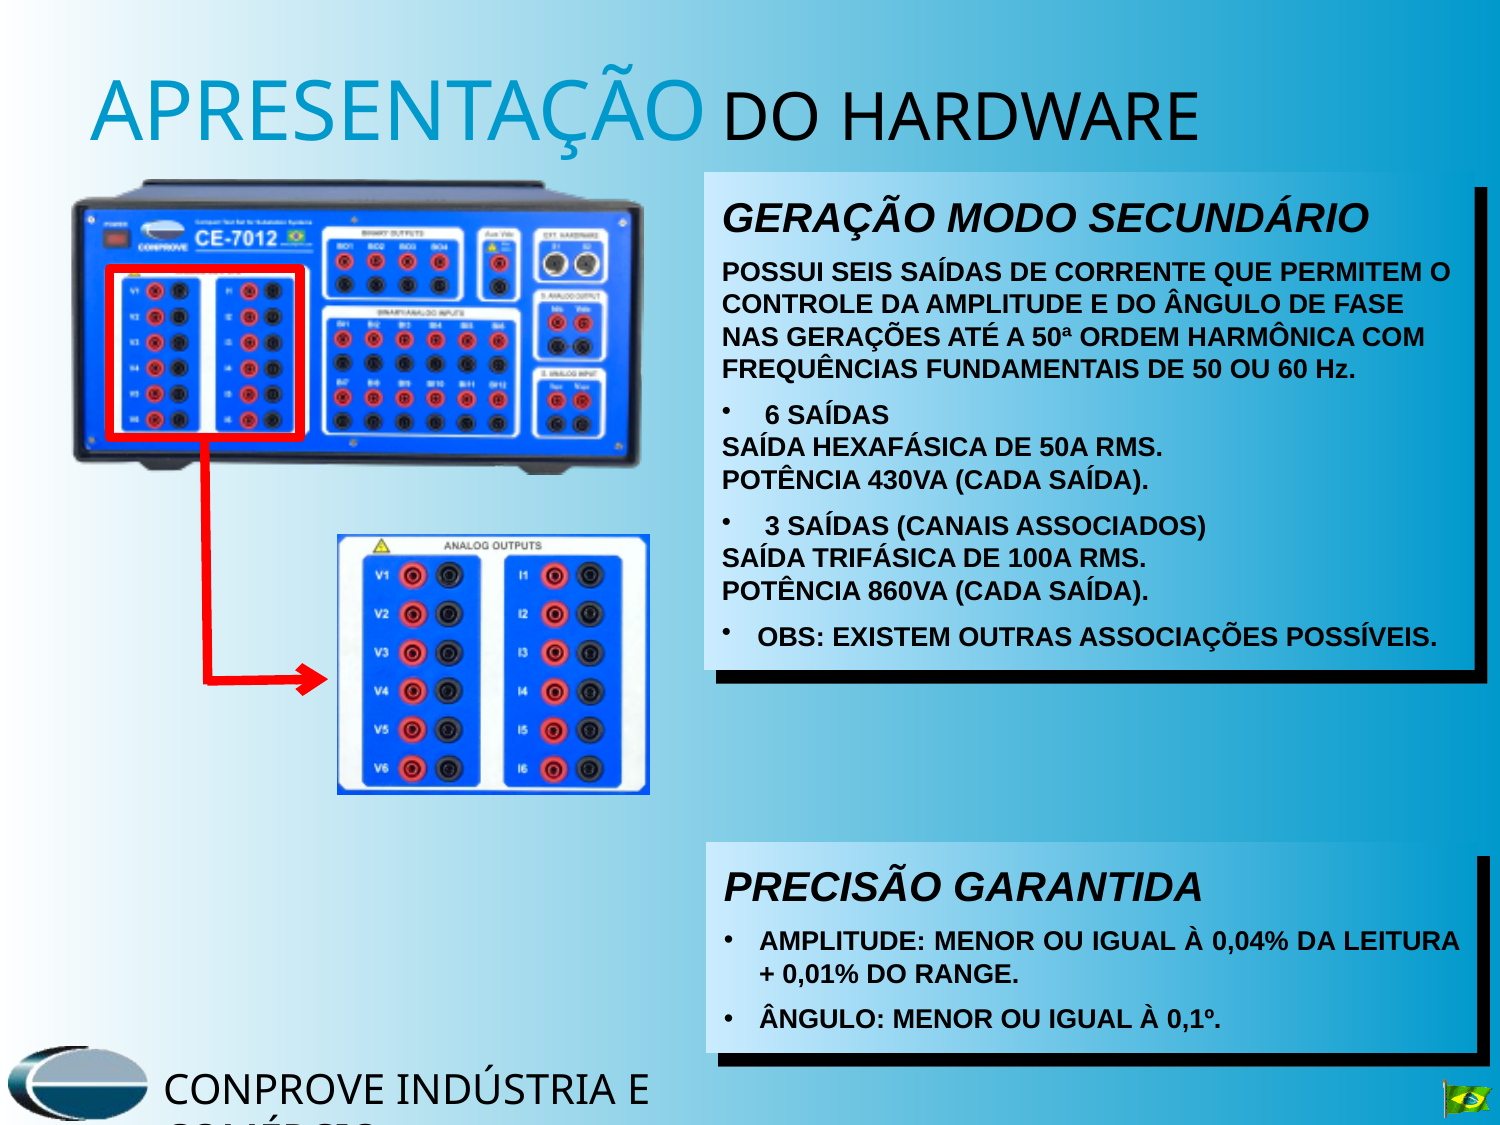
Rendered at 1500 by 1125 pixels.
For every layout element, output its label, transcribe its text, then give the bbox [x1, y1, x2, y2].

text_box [204, 437, 209, 679]
picture [1444, 1081, 1489, 1117]
picture [8, 1046, 150, 1121]
text_box PRECISÃO GARANTIDA Amplitude: MENOR ou Igual à 0,04% da leitura + 0,01% do range. Ângulo: MENOR ou Igual à 0,1º. [706, 842, 1478, 1053]
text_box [206, 678, 329, 682]
text_box APRESENTAÇÃO DO HARDWARE [75, 50, 1338, 165]
text_box GERAÇÃO MODO SECUNDÁRIO POSSUI SEIS SAÍDAS DE CORRENTE QUE PERMITEM O CONTROLE DA AMPLITUDE E DO ÂNGULO DE FASE NAS GERAÇÕES ATÉ A 50ª ORDEM HARMÔNICA COM FREQUÊNCIAS FUNDAMENTAIS DE 50 OU 60 Hz. 6 SAÍDAS SAÍDA HEXAFÁSICA DE 50A RMS. POTÊNCIA 430VA (CADA SAÍDA). 3 SAÍDAS (CANAIS ASSOCIADOS) SAÍDA TRIFÁSICA DE 100A RMS. POTÊNCIA 860VA (CADA SAÍDA). OBS: EXISTEM OUTRAS ASSOCIAÇÕES POSSÍVEIS. [704, 172, 1475, 670]
picture [68, 178, 644, 476]
picture [337, 533, 651, 796]
